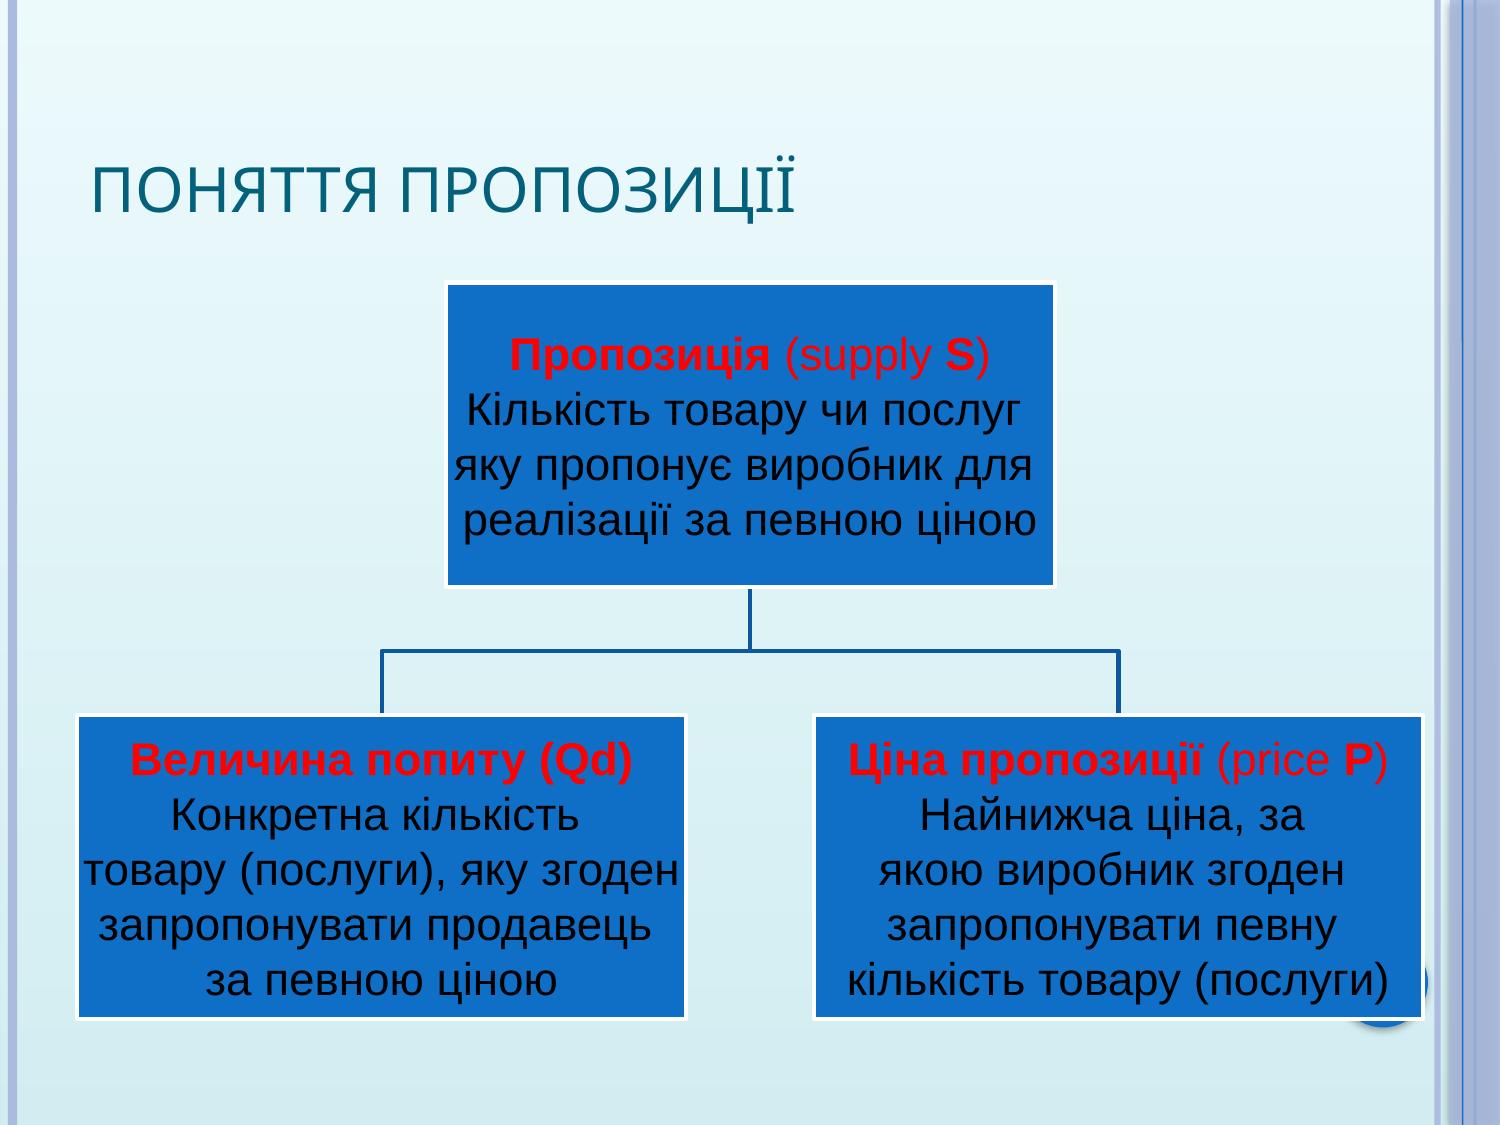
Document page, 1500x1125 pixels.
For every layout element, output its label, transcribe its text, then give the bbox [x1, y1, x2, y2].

title Поняття пропозиції [75, 45, 1425, 233]
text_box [76, 242, 1424, 1059]
